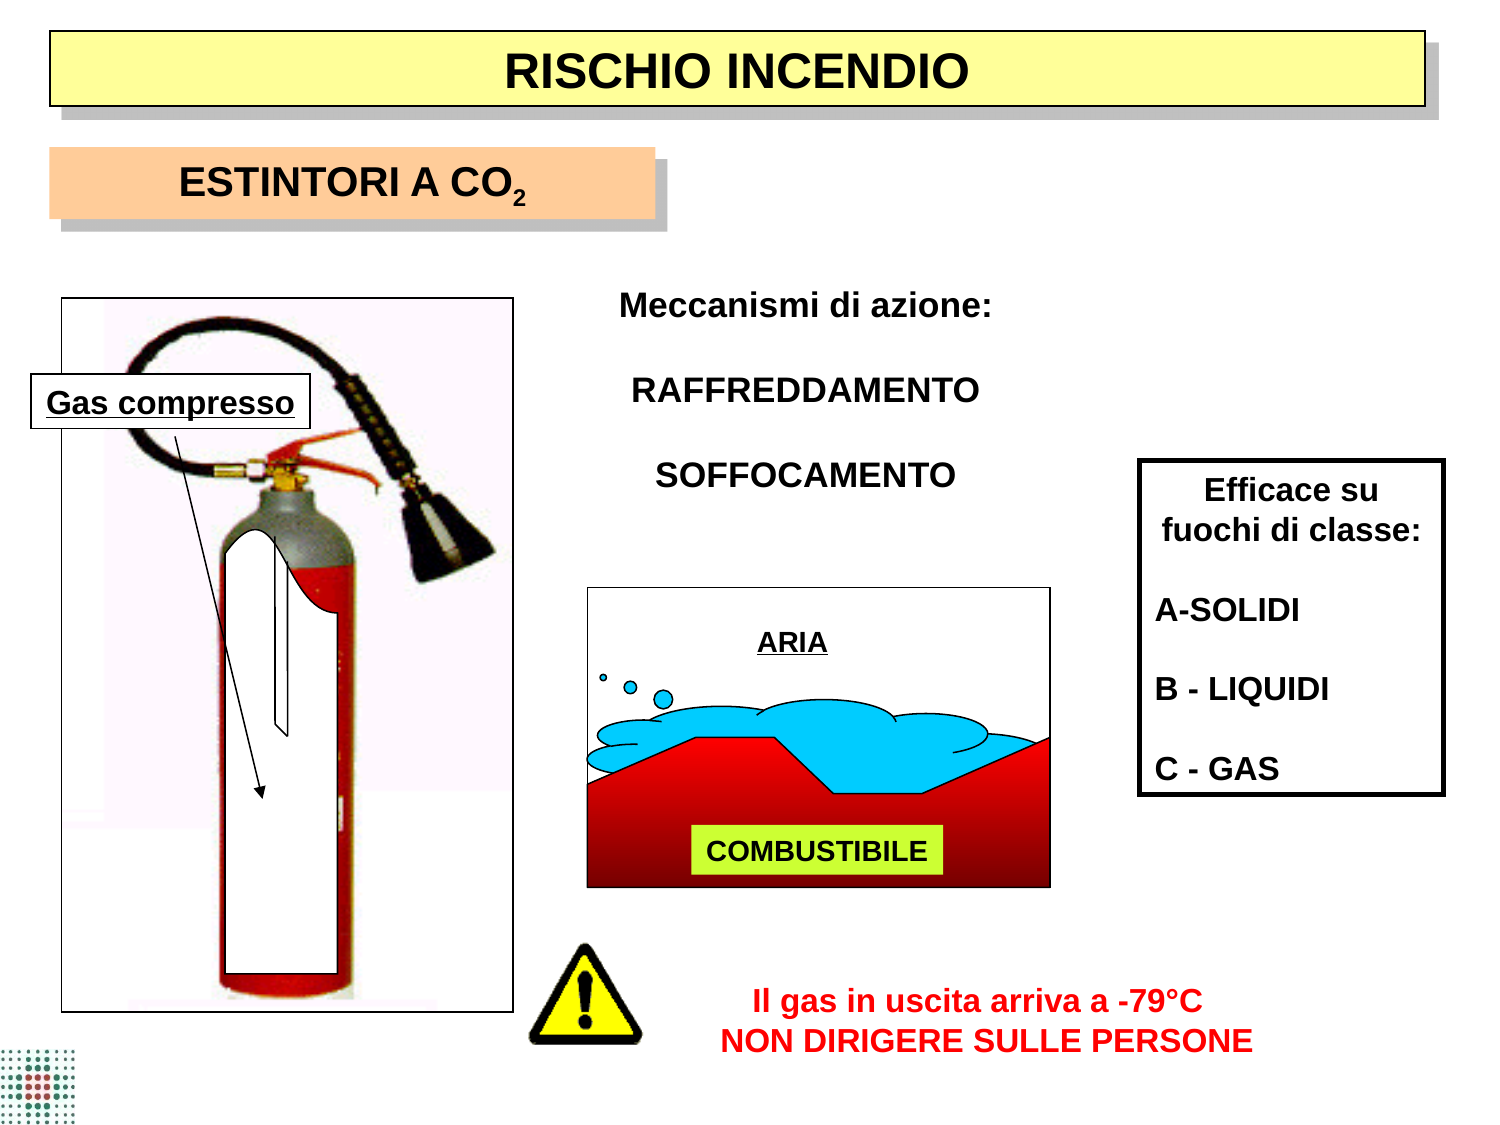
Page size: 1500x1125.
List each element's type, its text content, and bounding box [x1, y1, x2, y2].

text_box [587, 274, 1051, 888]
text_box RISCHIO INCENDIO [50, 30, 1425, 106]
picture [0, 1049, 75, 1125]
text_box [37, 373, 304, 800]
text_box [62, 298, 513, 1012]
text_box Efficace su fuochi di classe: A-SOLIDI B - LIQUIDI C - GAS [1139, 460, 1444, 795]
text_box ESTINTORI A CO2 [49, 147, 656, 220]
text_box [520, 934, 1325, 1069]
